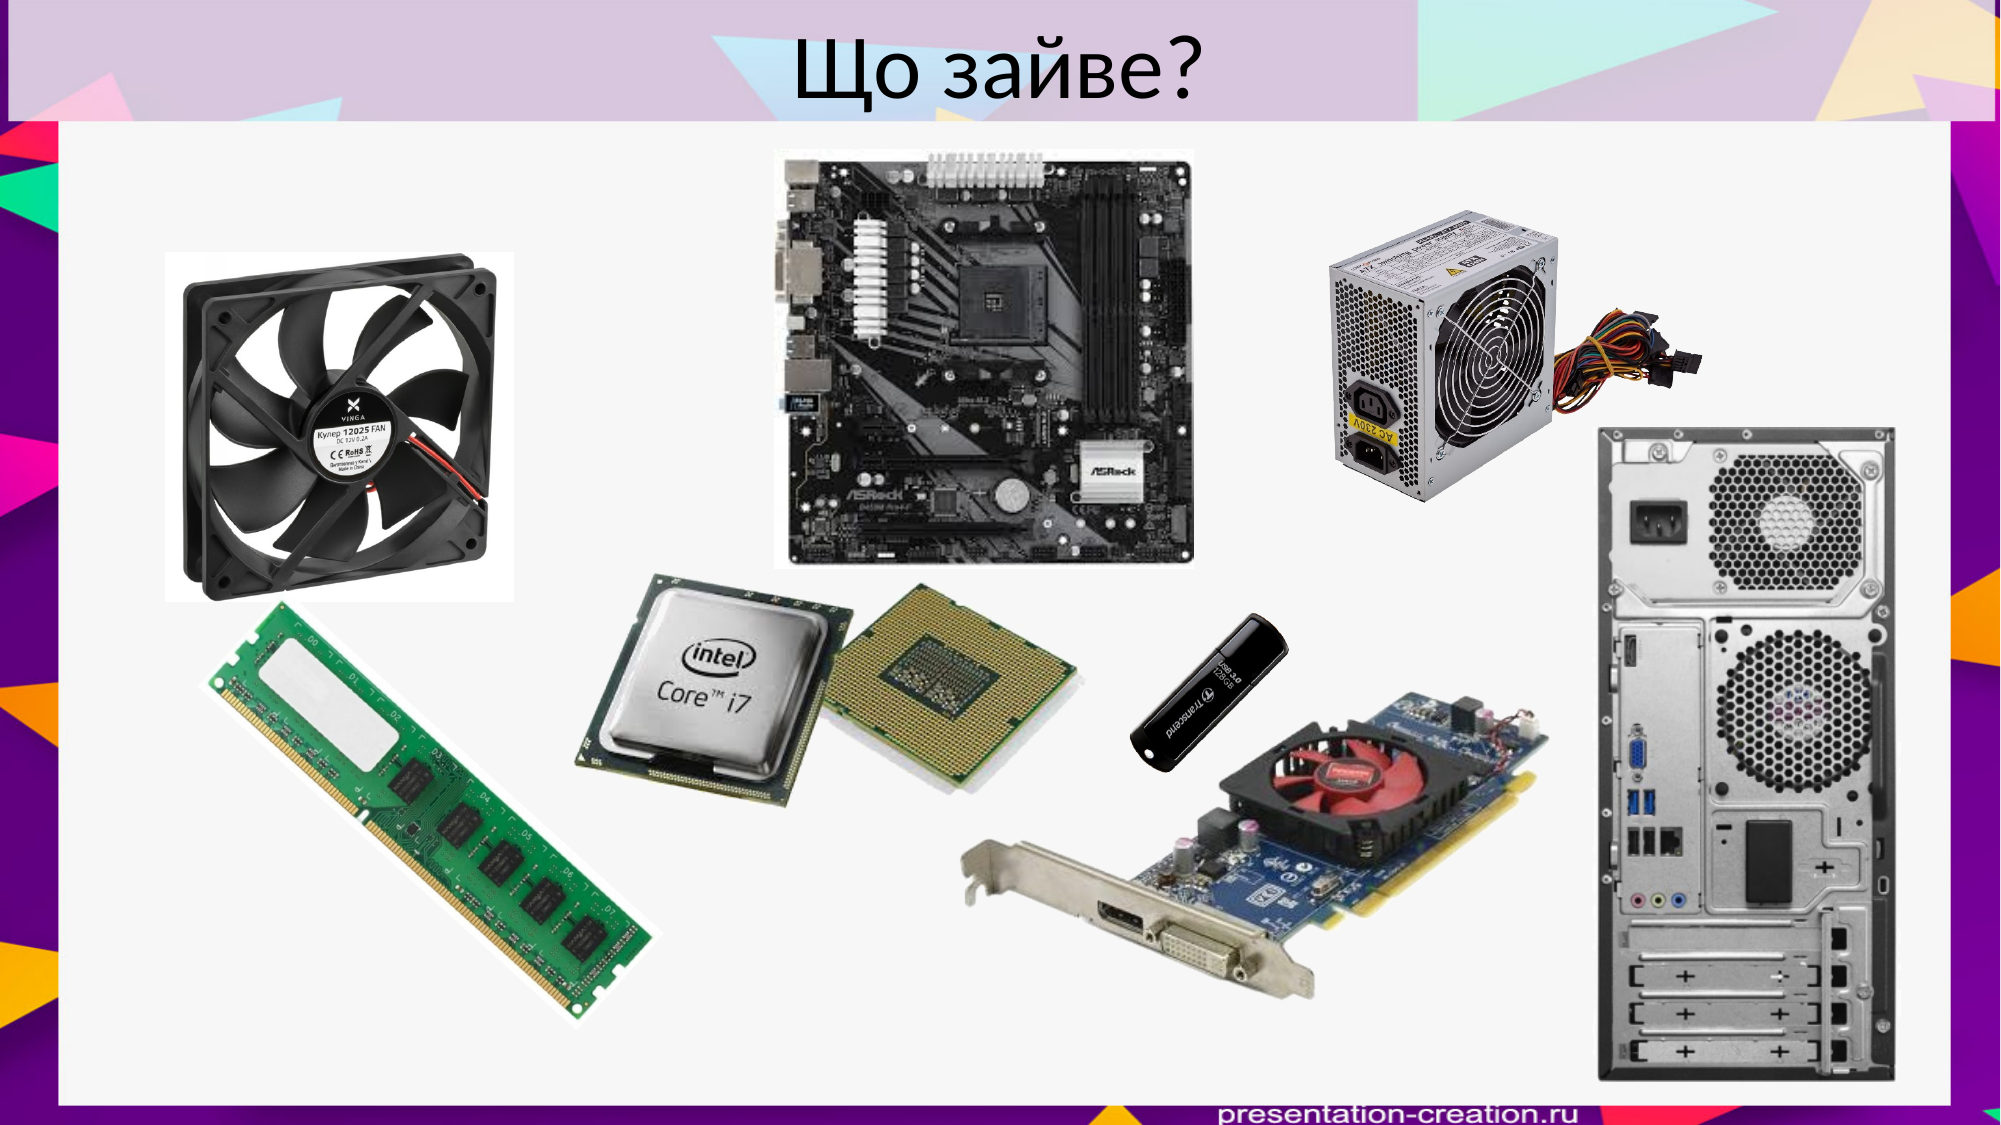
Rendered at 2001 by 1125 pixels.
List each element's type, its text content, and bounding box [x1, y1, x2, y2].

title Що зайве? [99, 0, 1900, 126]
picture [0, 0, 2001, 1125]
